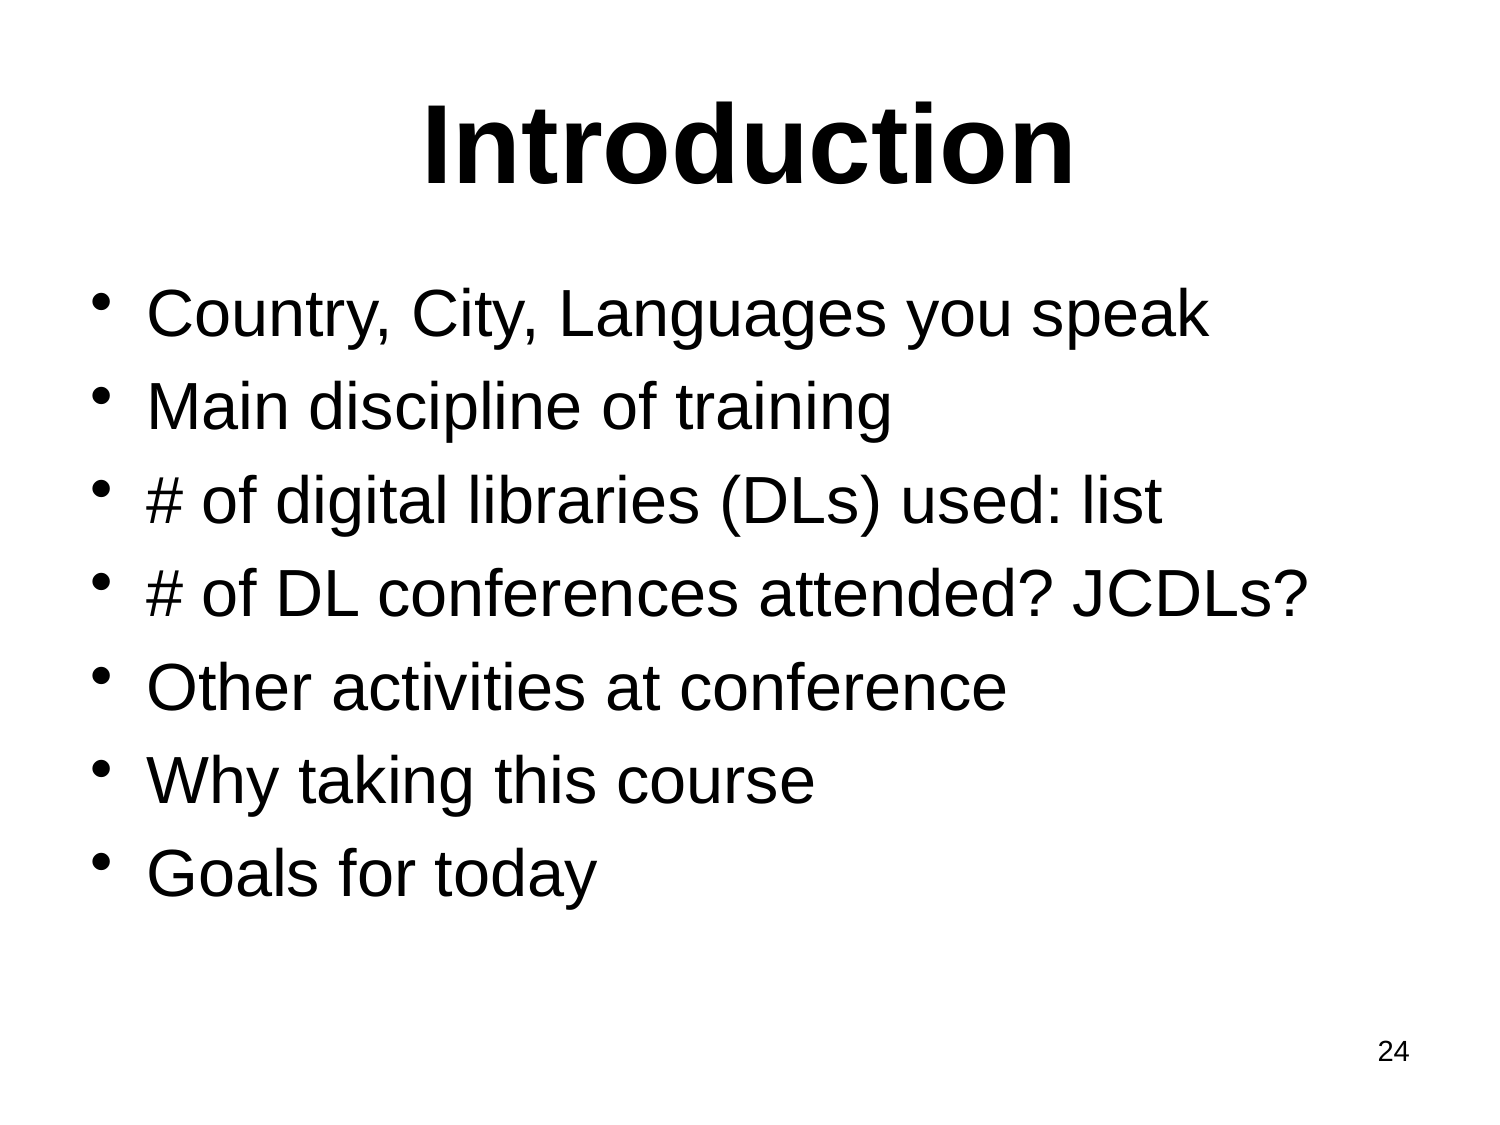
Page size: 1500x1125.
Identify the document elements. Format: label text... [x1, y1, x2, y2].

slide_number 24 [1074, 1024, 1426, 1103]
title Introduction [74, 44, 1426, 233]
list Country, City, Languages you speak Main discipline of training # of digital libraries (DLs) used: list # of DL conferences attended? JCDLs? Other activities at conference Why taking this course Goals for today [74, 262, 1426, 1006]
